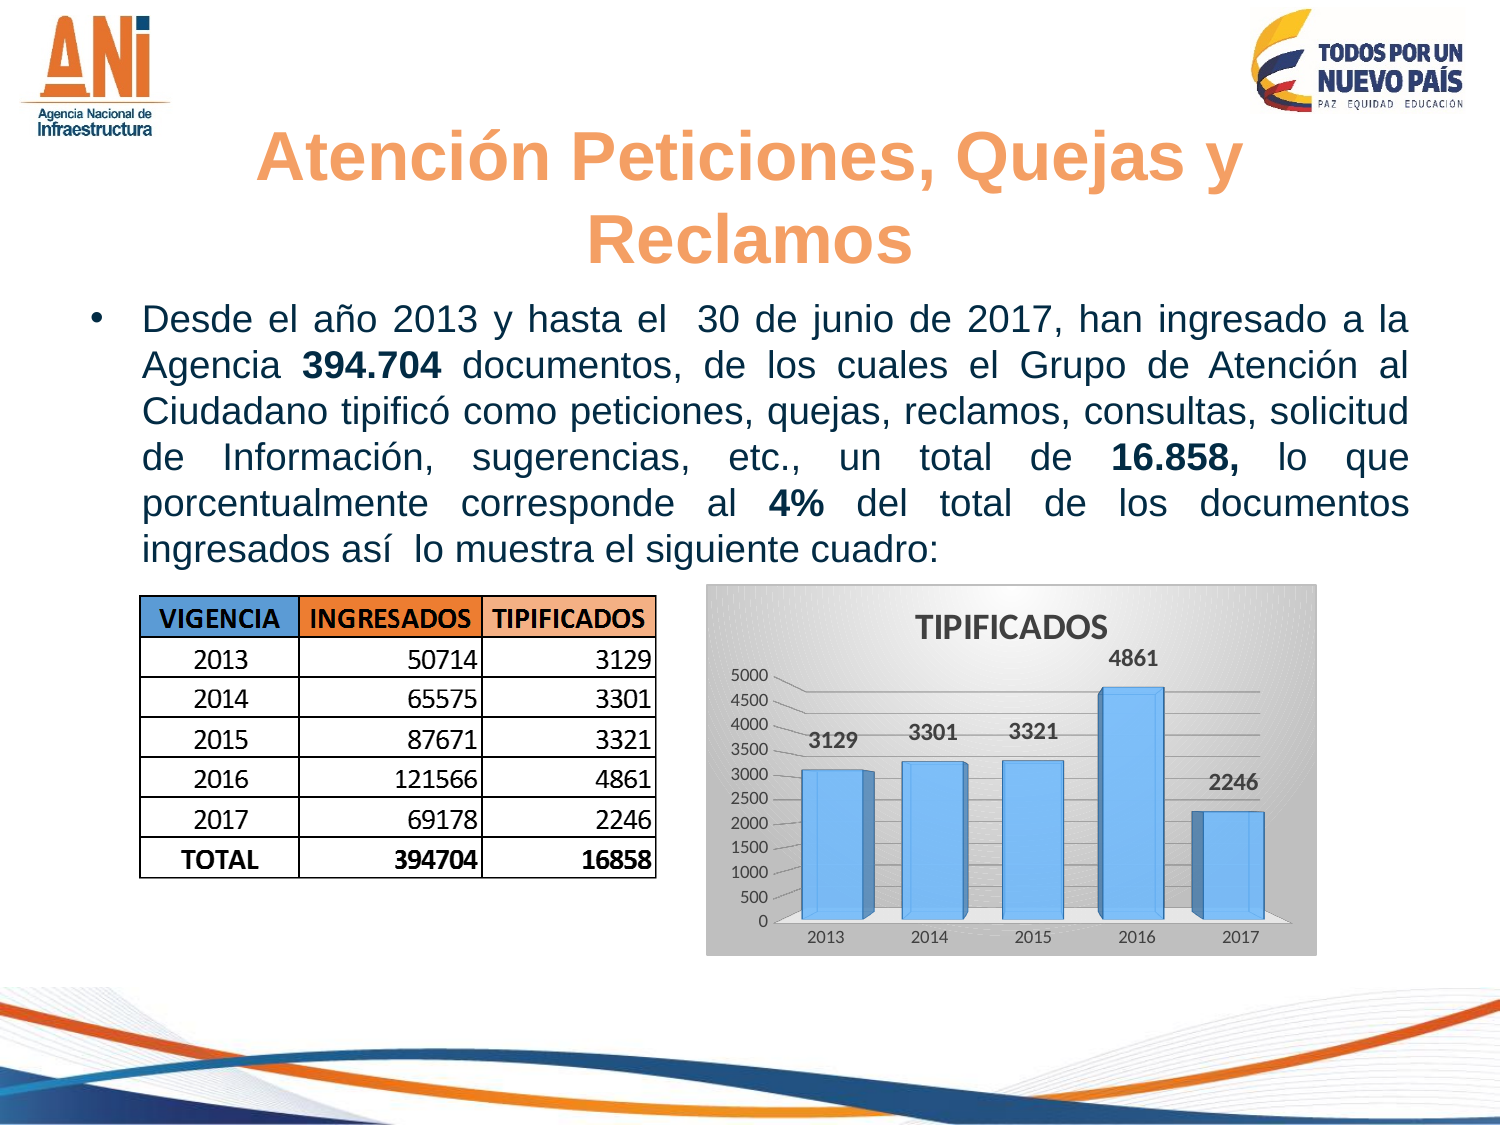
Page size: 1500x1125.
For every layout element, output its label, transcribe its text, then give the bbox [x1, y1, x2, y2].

chart [706, 584, 1318, 957]
picture [0, 987, 1500, 1125]
picture [19, 15, 173, 137]
picture [1250, 7, 1466, 114]
list Desde el año 2013 y hasta el 30 de junio de 2017, han ingresado a la Agencia 394.704 documentos, de los cuales el Grupo de Atención al Ciudadano tipificó como peticiones, quejas, reclamos, consultas, solicitud de Información, sugerencias, etc., un total de 16.858, lo que porcentualmente corresponde al 4% del total de los documentos ingresados así lo muestra el siguiente cuadro: [75, 286, 1425, 971]
picture [139, 594, 658, 879]
text_box Atención Peticiones, Quejas y Reclamos [226, 104, 1274, 285]
